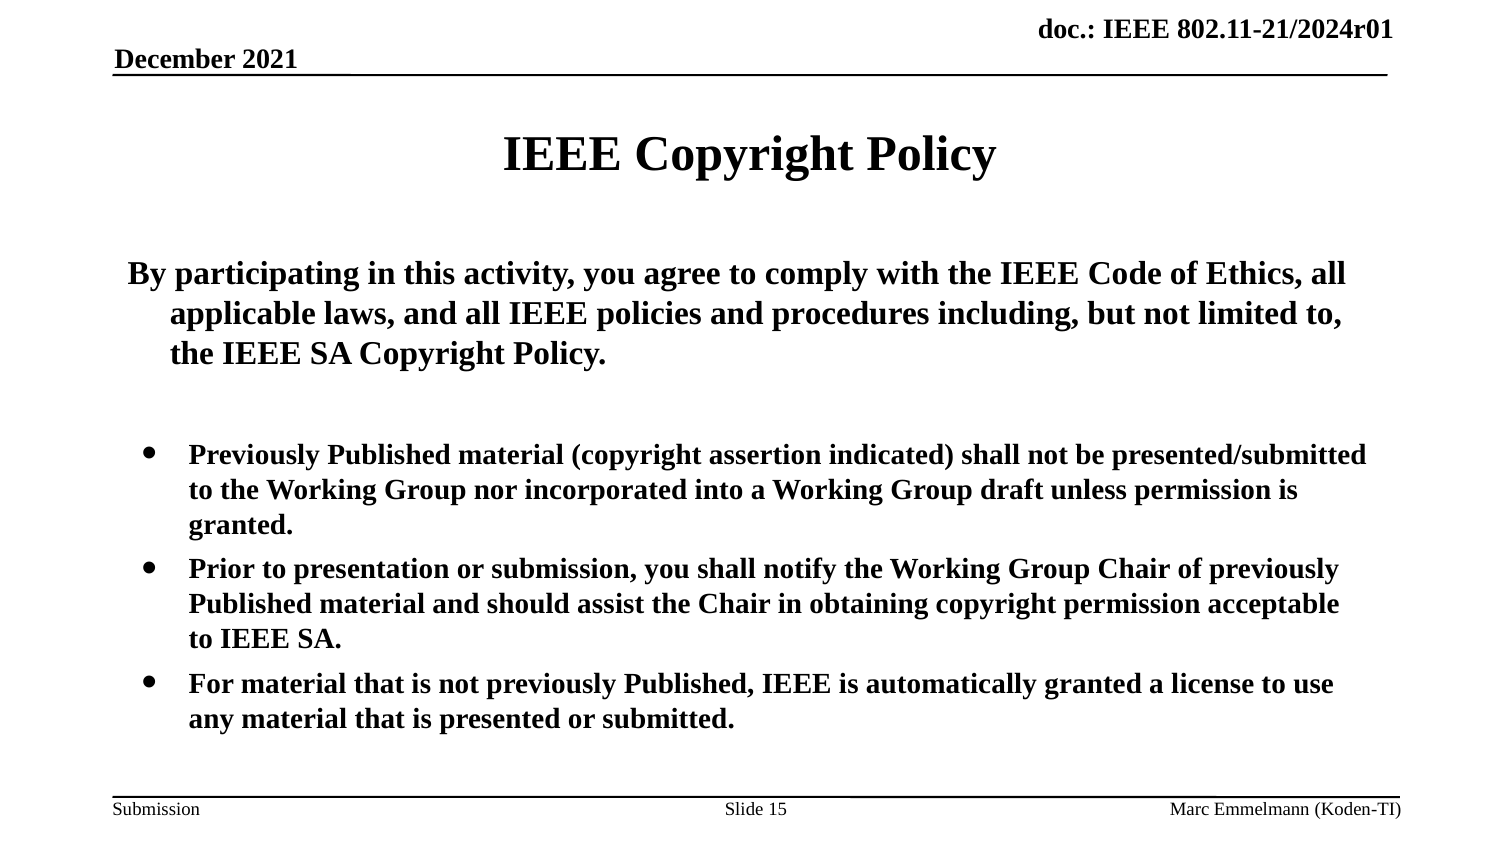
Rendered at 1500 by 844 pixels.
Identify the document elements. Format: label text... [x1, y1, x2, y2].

list By participating in this activity, you agree to comply with the IEEE Code of Ethics, all applicable laws, and all IEEE policies and procedures including, but not limited to, the IEEE SA Copyright Policy. Previously Published material (copyright assertion indicated) shall not be presented/submitted to the Working Group nor incorporated into a Working Group draft unless permission is granted. Prior to presentation or submission, you shall notify the Working Group Chair of previously Published material and should assist the Chair in obtaining copyright permission acceptable to IEEE SA. For material that is not previously Published, IEEE is automatically granted a license to use any material that is presented or submitted. [112, 243, 1388, 751]
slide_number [114, 40, 423, 75]
slide_number Slide 15 [712, 796, 800, 842]
footer Marc Emmelmann (Koden-TI) [878, 796, 1402, 820]
title IEEE Copyright Policy [112, 84, 1388, 216]
